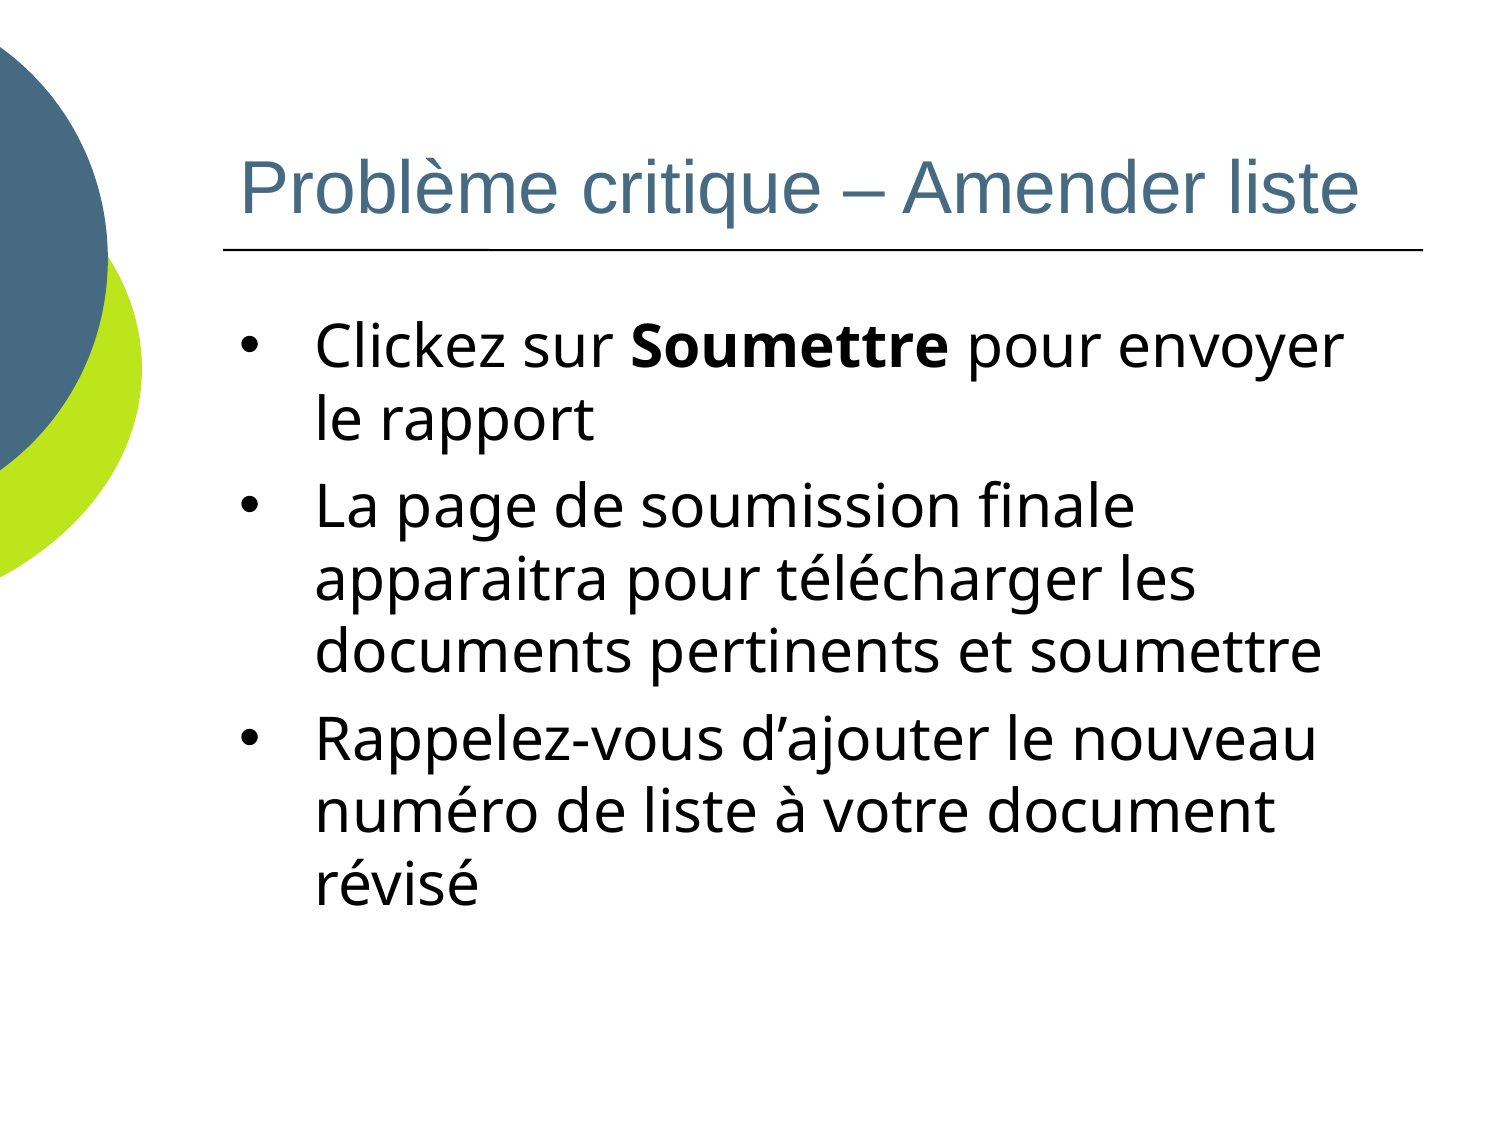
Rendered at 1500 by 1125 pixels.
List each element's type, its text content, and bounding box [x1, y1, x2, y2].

title Problème critique – Amender liste [224, 49, 1425, 237]
list Clickez sur Soumettre pour envoyer le rapport La page de soumission finale apparaitra pour télécharger les documents pertinents et soumettre Rappelez-vous d’ajouter le nouveau numéro de liste à votre document révisé [224, 299, 1425, 975]
